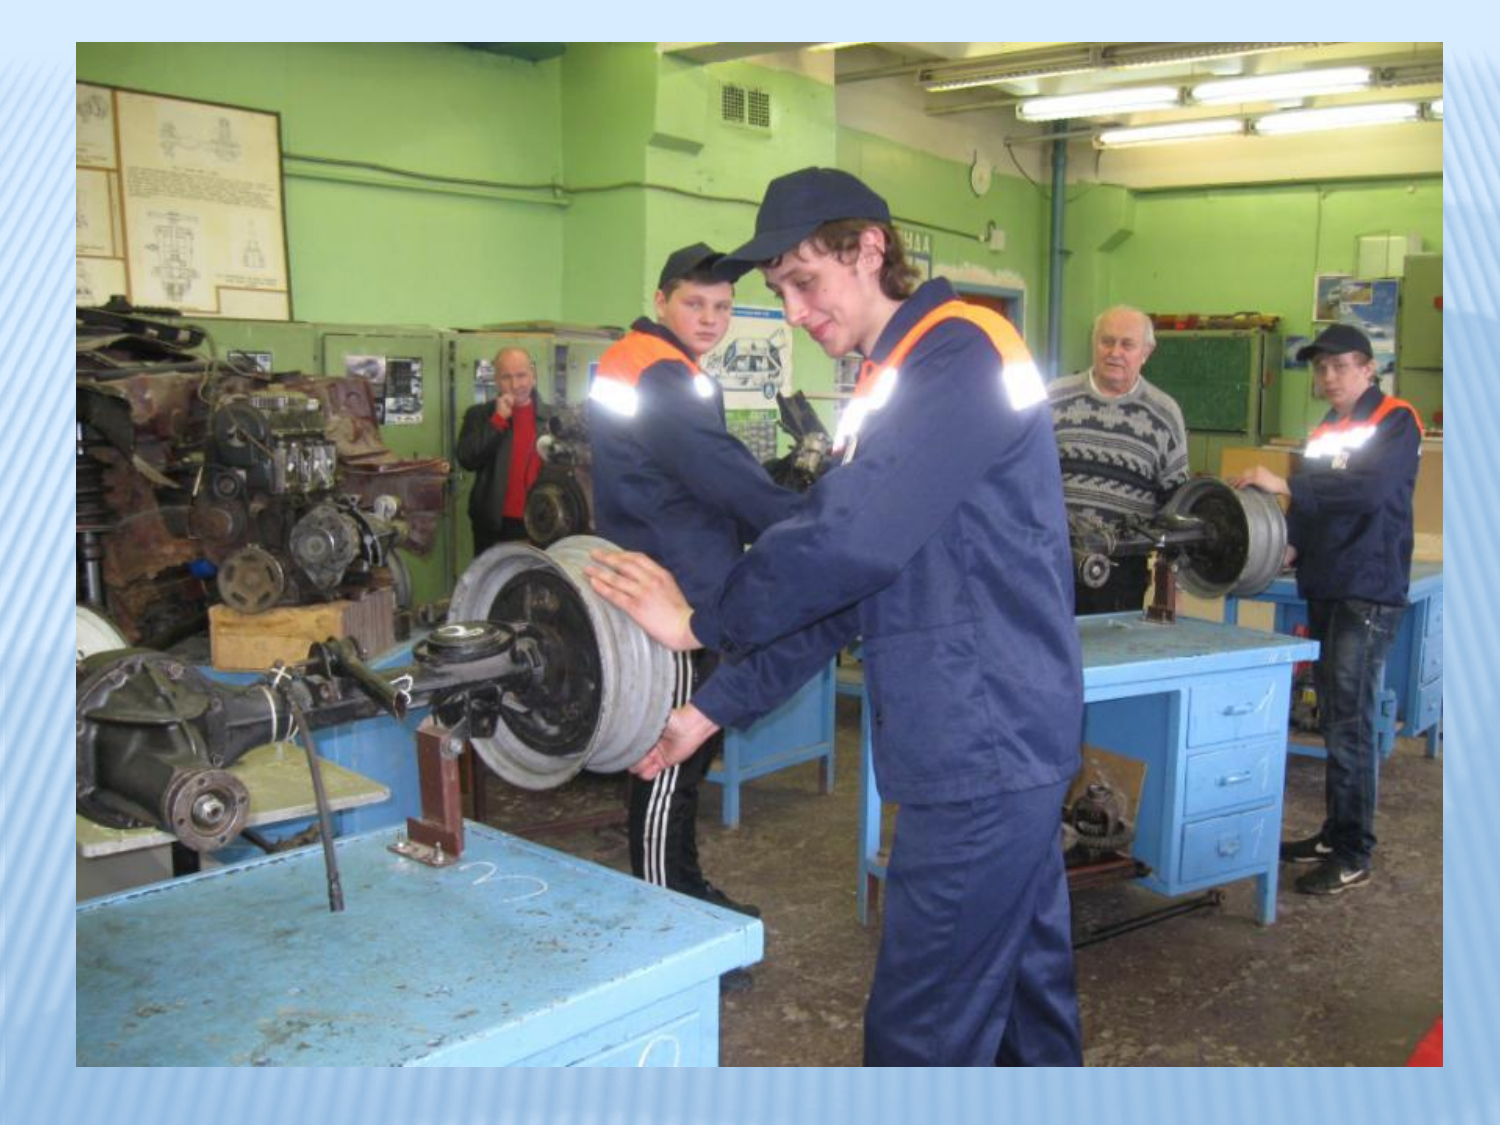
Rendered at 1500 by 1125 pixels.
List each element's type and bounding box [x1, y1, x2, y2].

picture [76, 42, 1443, 1068]
